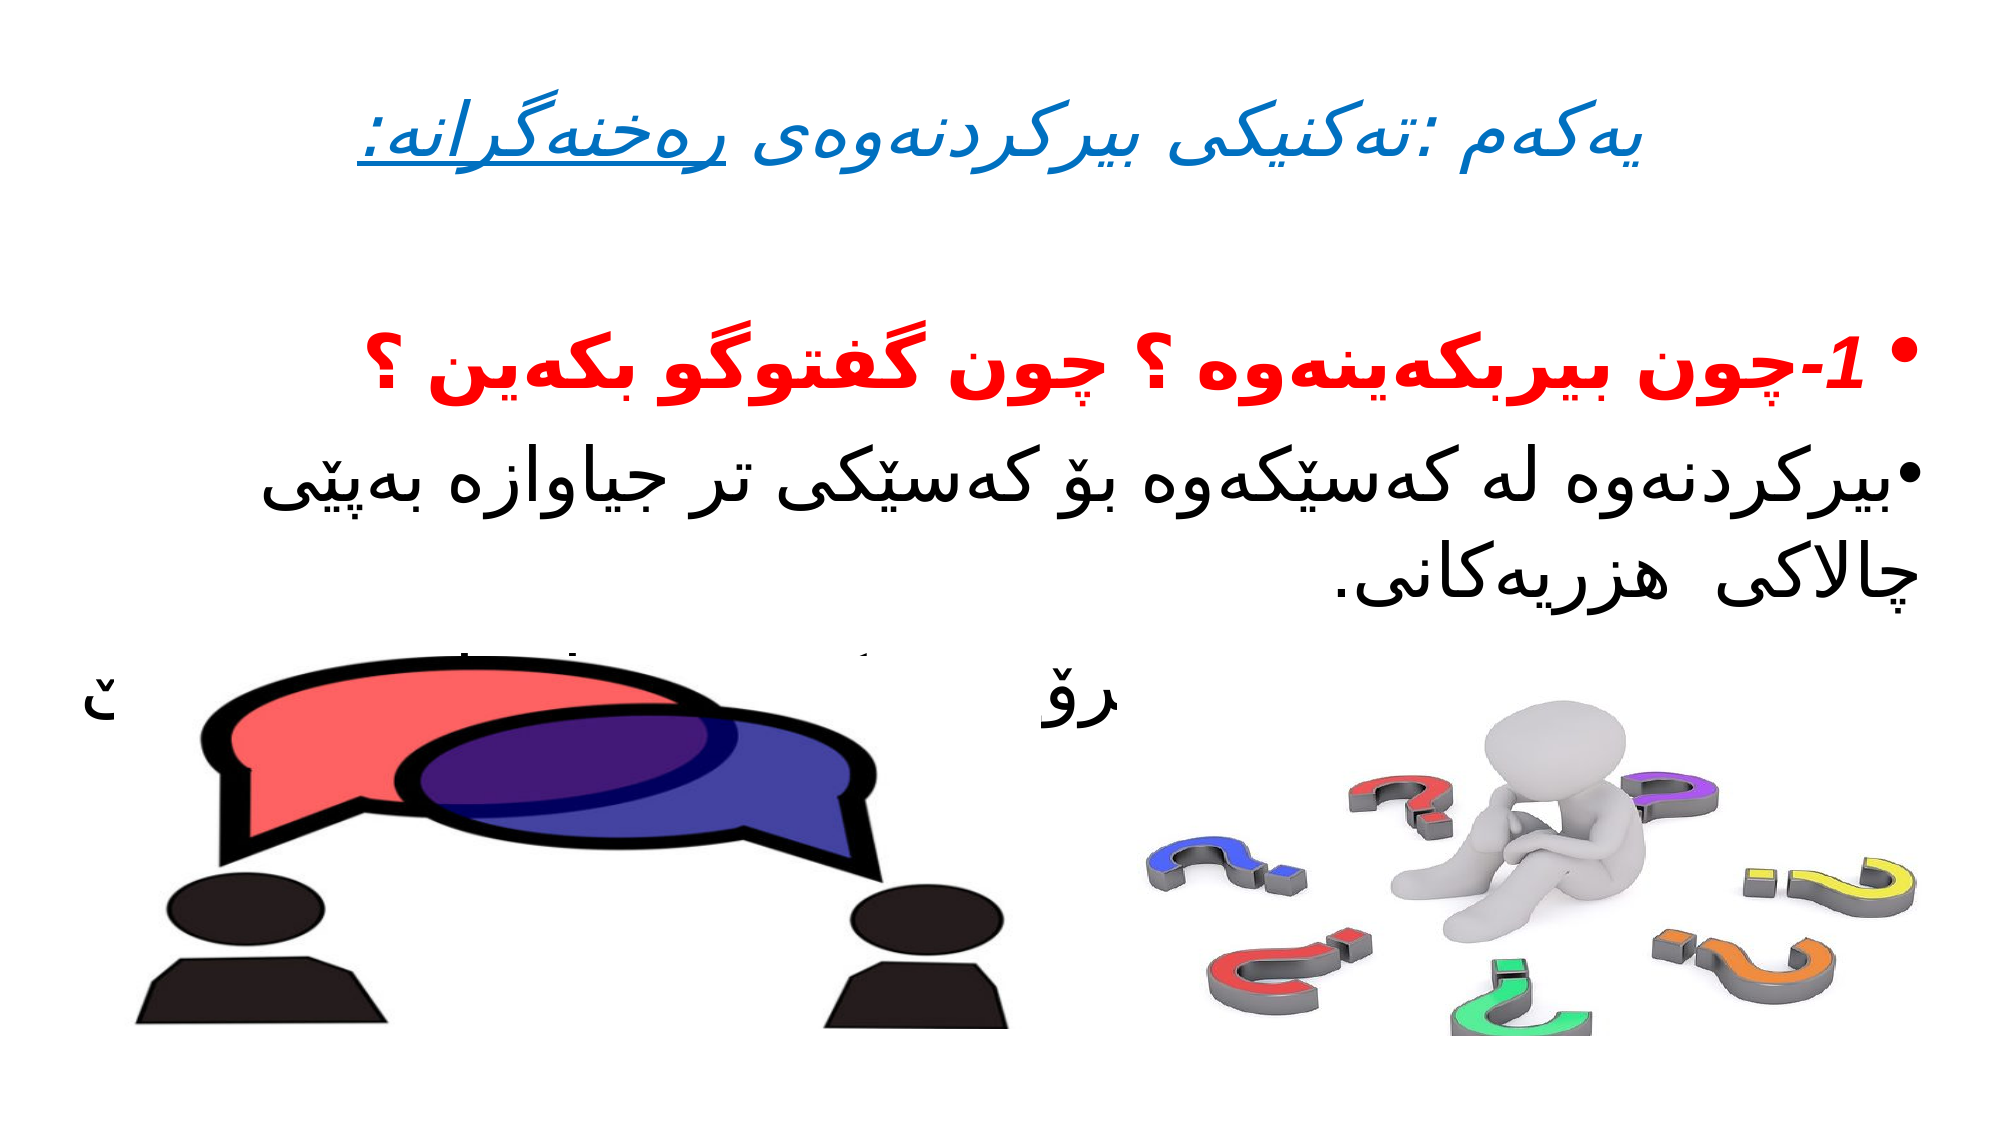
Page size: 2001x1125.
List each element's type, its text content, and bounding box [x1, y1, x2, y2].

title يه‌كه‌م :ته‌كنيكى بيركردنه‌وه‌ى ره‌خنه‌گرانه‌: [137, 59, 1863, 278]
picture [114, 656, 1041, 1029]
picture [1117, 634, 1939, 1036]
list 1-چون بيربكه‌ينه‌وه‌ ؟ چون گفتوگو بکەین ؟ بیرکردنەوە لە کەسێکەوە بۆ کەسێکی تر جیاوازە بەپێی چالاکی هزریەکانی. بیرکردنەوە کاراماییەکی مرۆییە دەکرێ بە ڕاهێنان پەرەی پێ بدرێ. [36, 299, 1939, 1014]
